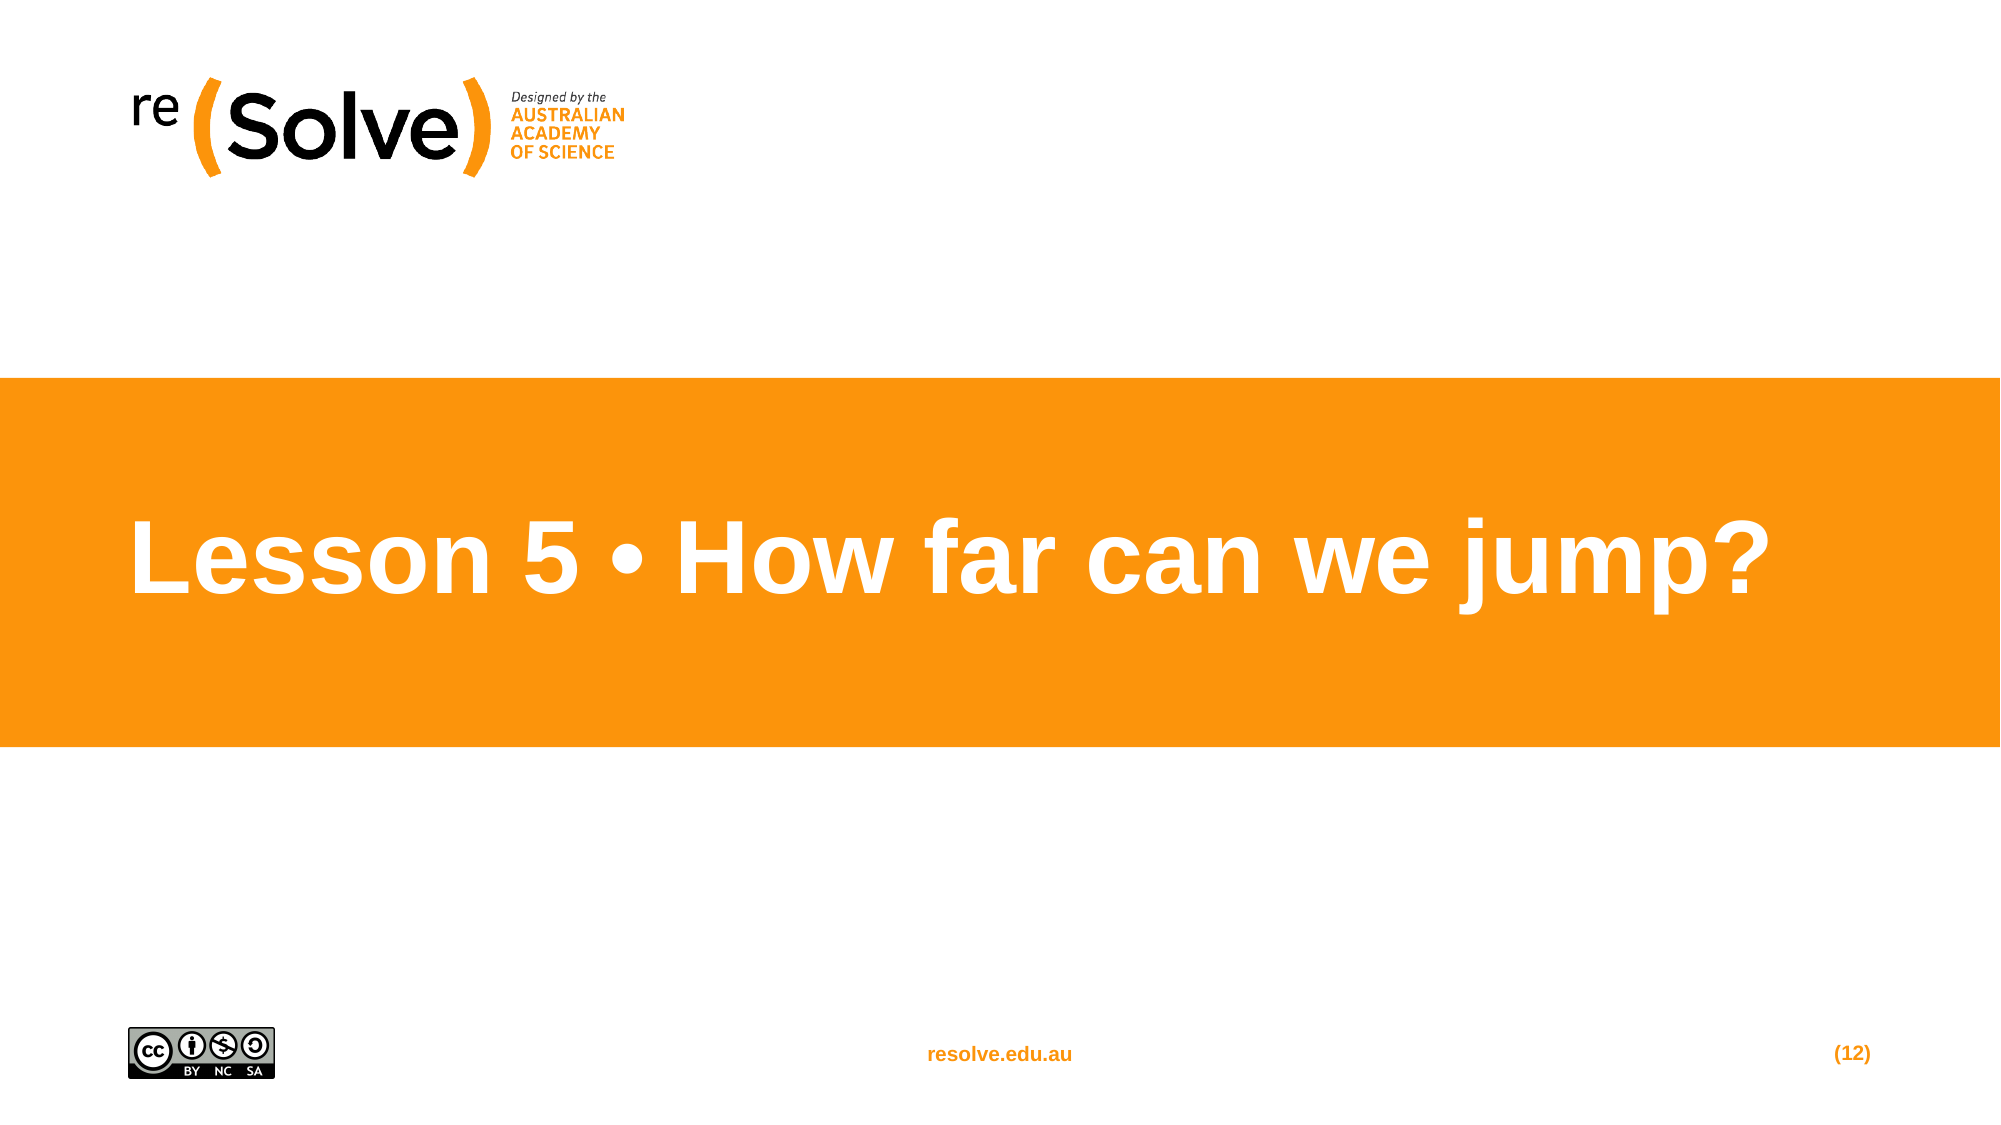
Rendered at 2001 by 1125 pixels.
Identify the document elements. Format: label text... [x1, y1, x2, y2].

picture [128, 1027, 275, 1079]
picture [128, 73, 626, 182]
footer resolve.edu.au [653, 1027, 1347, 1079]
slide_number (12) [1753, 1026, 1872, 1078]
title Lesson 5 • How far can we jump? [128, 480, 1839, 645]
